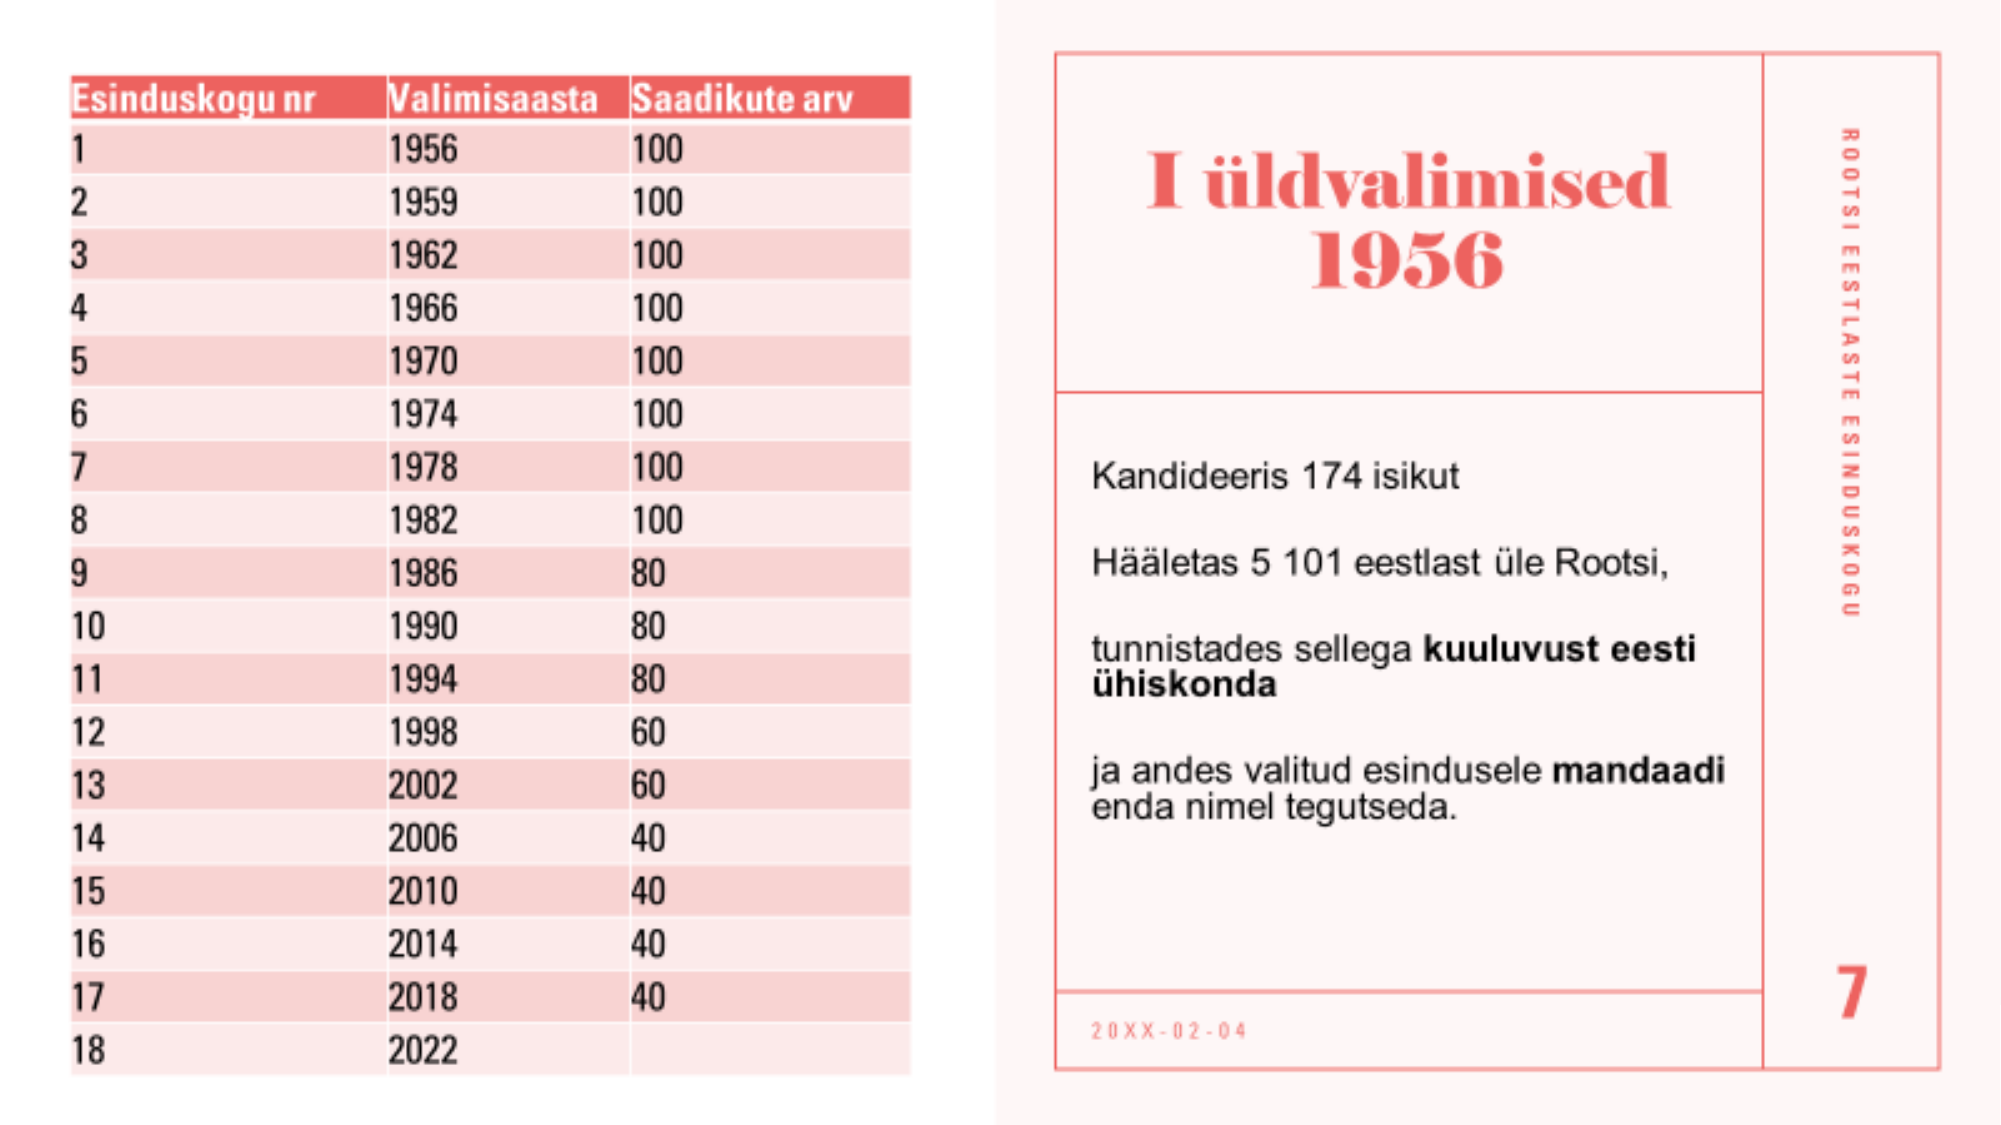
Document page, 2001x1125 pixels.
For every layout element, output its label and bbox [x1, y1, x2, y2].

list [0, 0, 2000, 1125]
